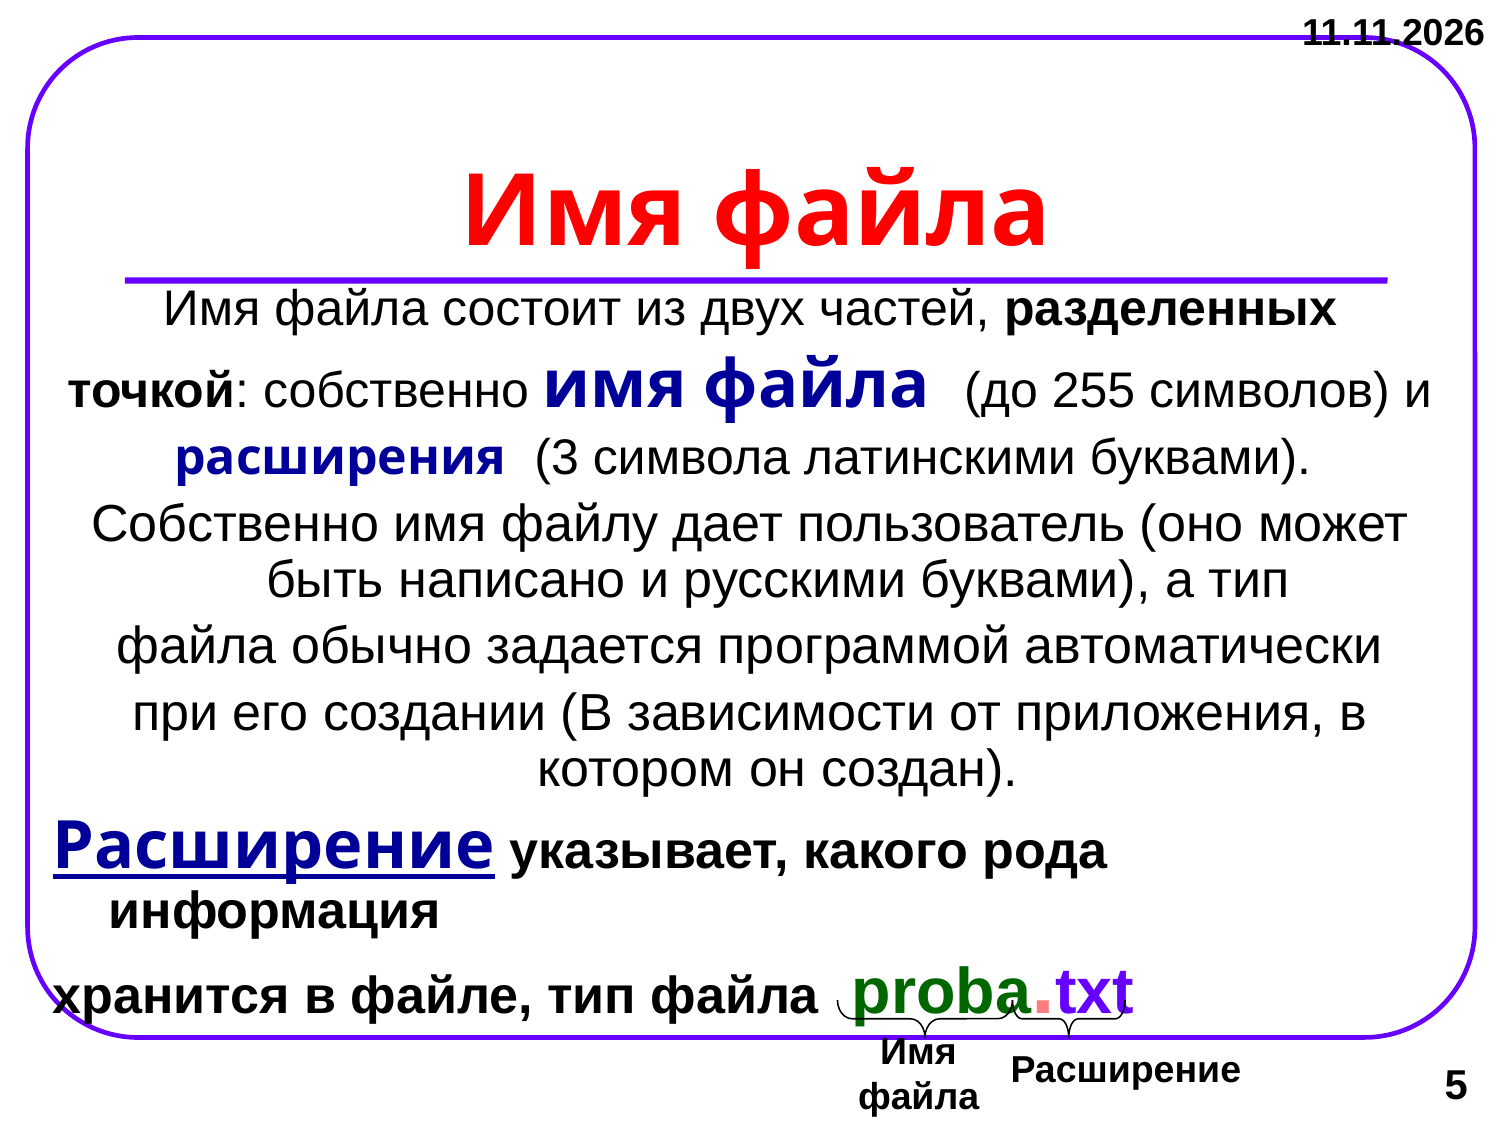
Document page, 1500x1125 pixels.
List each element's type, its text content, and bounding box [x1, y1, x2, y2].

text_box [1012, 999, 1126, 1037]
list Имя файла состоит из двух частей, разделенных точкой: собственно имя файла (до 255 символов) и расширения (3 символа латинскими буквами). Собственно имя файлу дает пользователь (оно может быть написано и русскими буквами), а тип файла обычно задается программой автоматически при его создании (В зависимости от приложения, в котором он создан). Расширение указывает, какого рода информация хранится в файле, тип файла proba.txt [37, 274, 1463, 1088]
text_box Расширение [987, 1037, 1275, 1098]
slide_number 5 [1412, 1049, 1500, 1125]
title Имя файла [124, 137, 1388, 274]
text_box [837, 999, 1013, 1019]
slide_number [1237, 0, 1500, 76]
text_box Имя файла [812, 1019, 1025, 1125]
